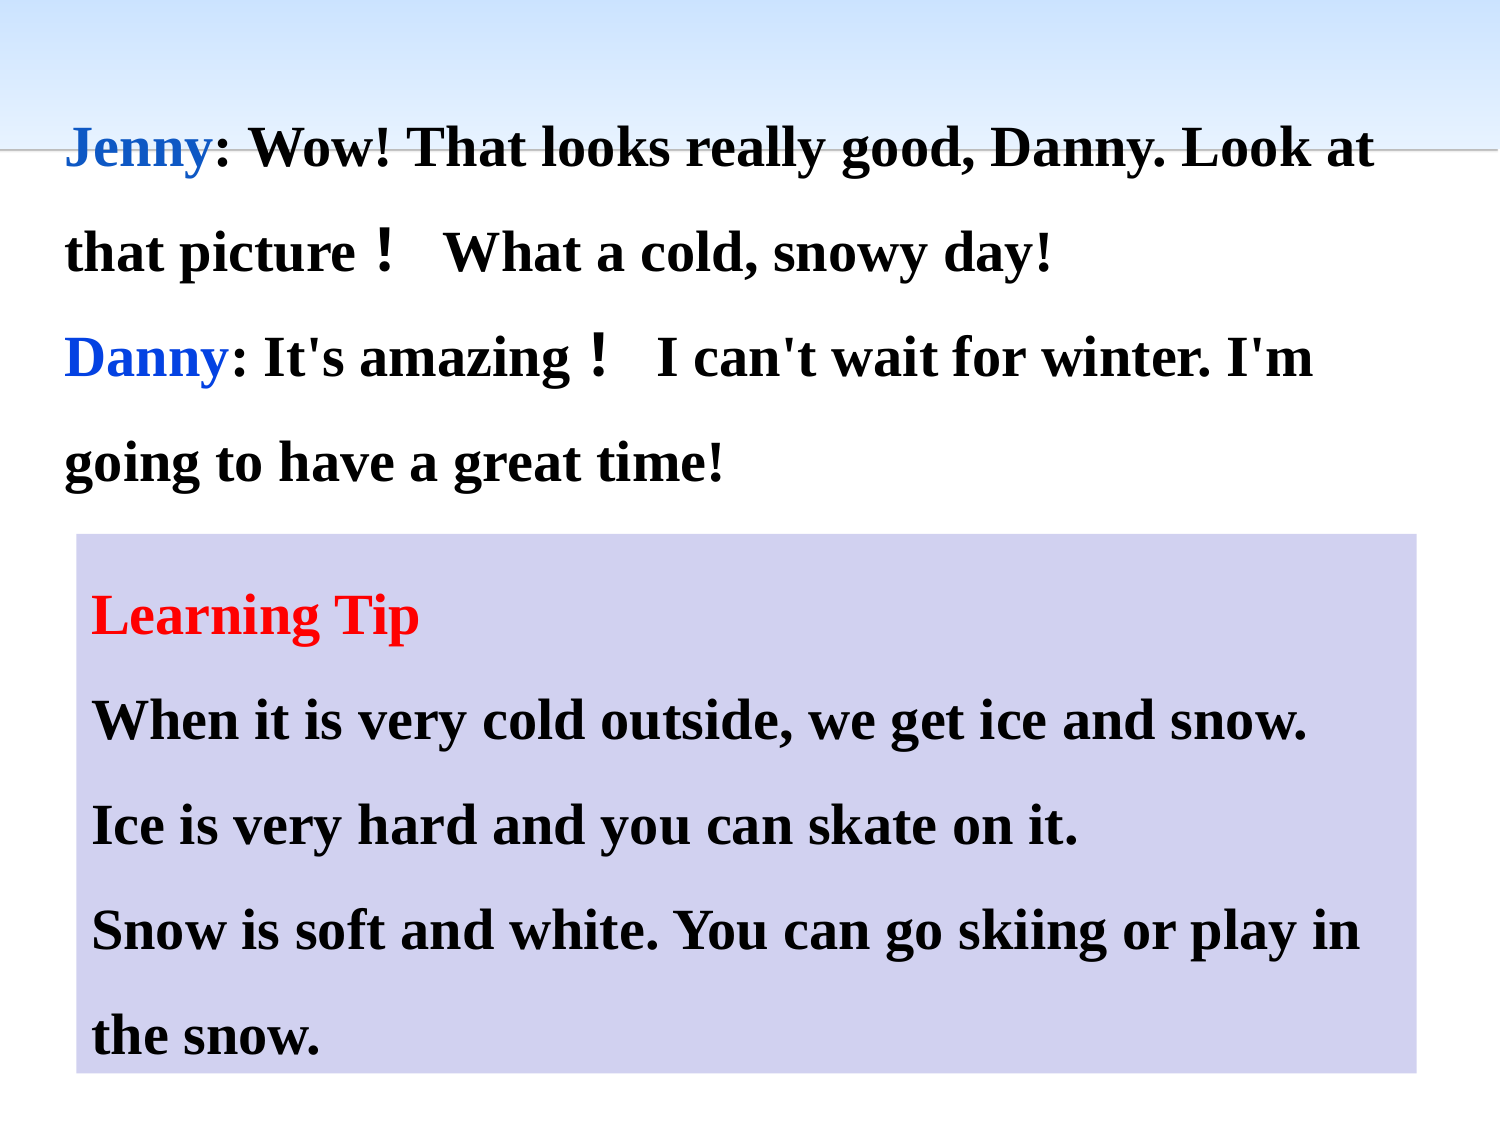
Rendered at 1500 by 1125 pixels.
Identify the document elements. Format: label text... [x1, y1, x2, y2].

text_box Learning Tip When it is very cold outside, we get ice and snow. Ice is very hard and you can skate on it. Snow is soft and white. You can go skiing or play in the snow. [76, 533, 1417, 1074]
text_box Jenny: Wow! That looks really good, Danny. Look at that picture！What a cold, snowy day! Danny: It's amazing！I can't wait for winter. I'm going to have a great time! [49, 65, 1417, 501]
